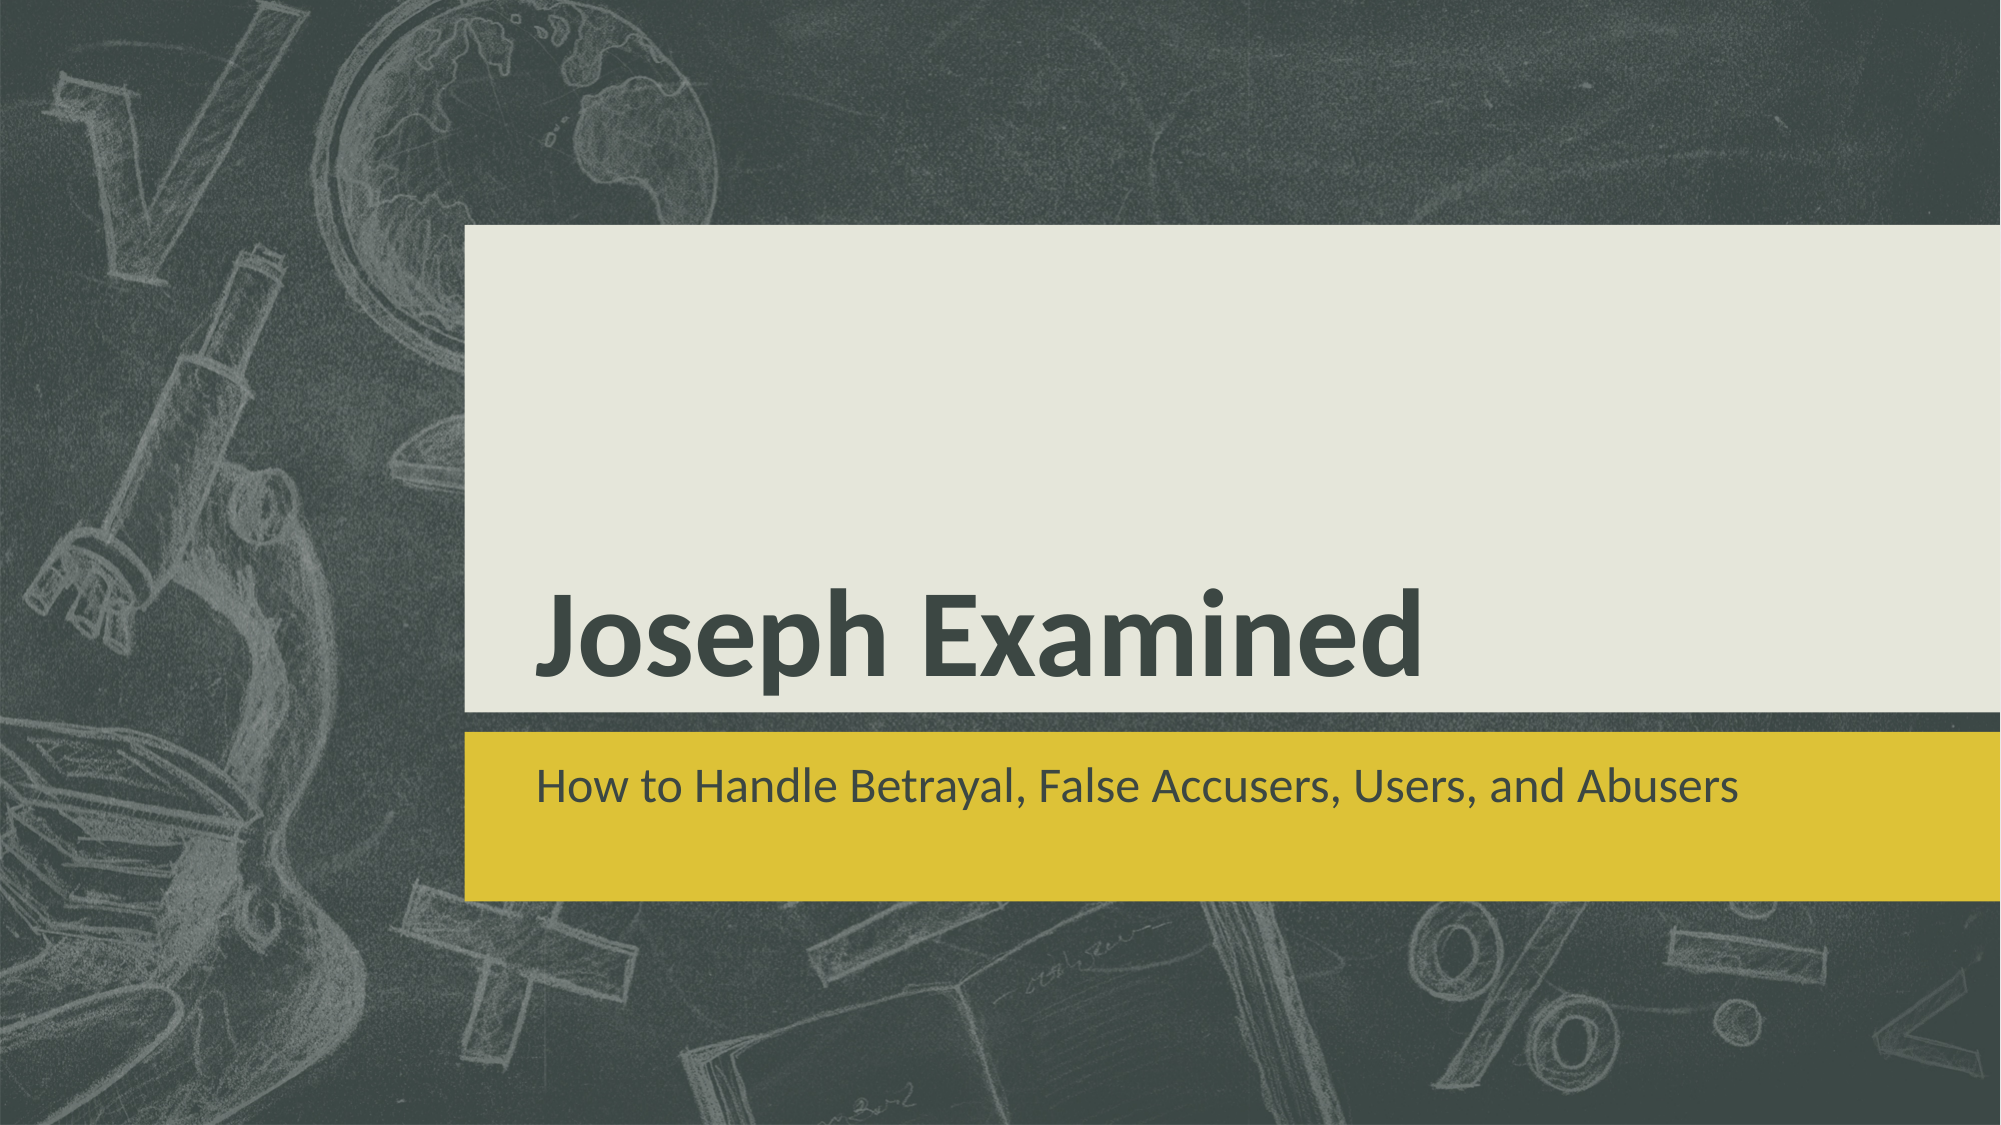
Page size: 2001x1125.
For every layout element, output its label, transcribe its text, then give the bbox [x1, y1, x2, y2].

subtitle How to Handle Betrayal, False Accusers, Users, and Abusers [520, 744, 1916, 887]
picture [0, 0, 2001, 1125]
title Joseph Examined [520, 318, 1916, 711]
